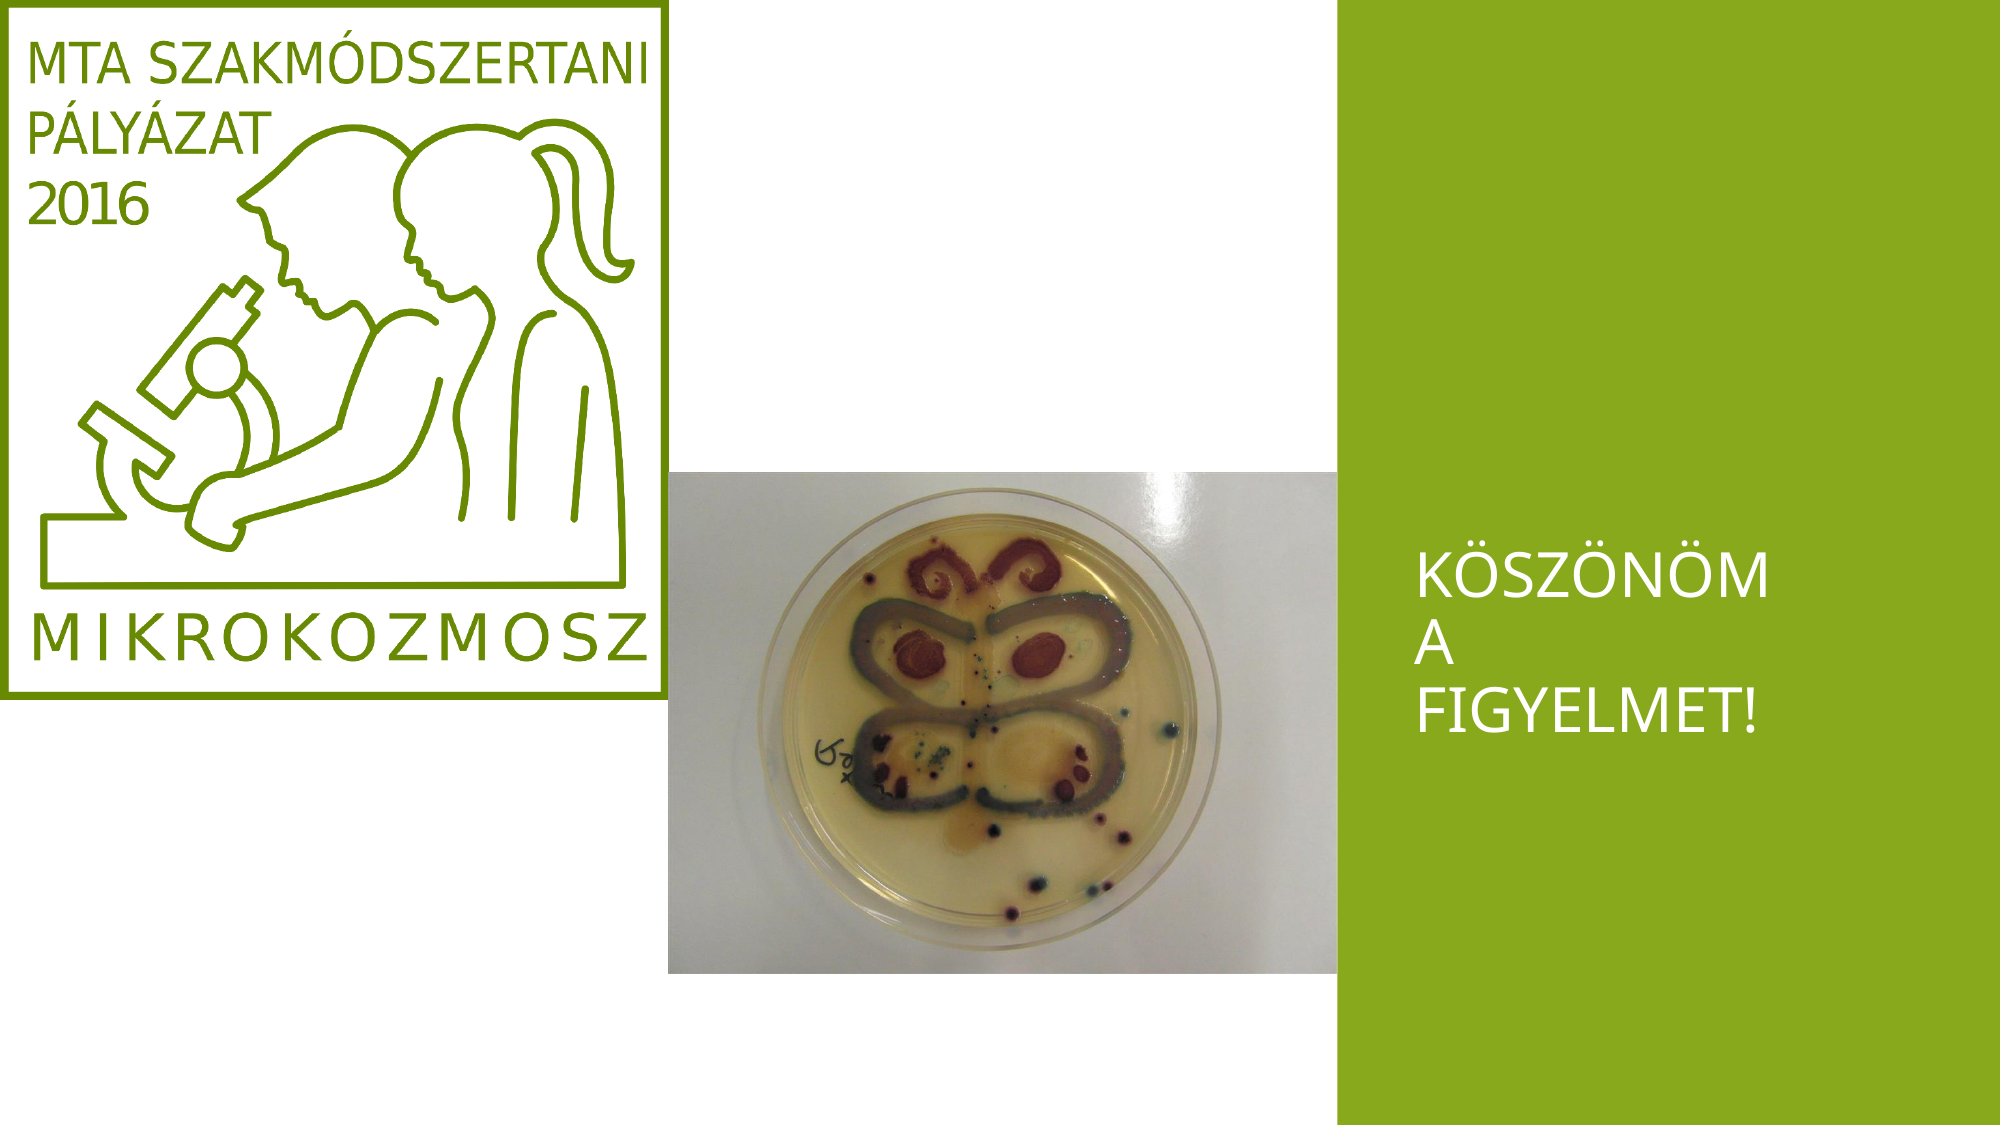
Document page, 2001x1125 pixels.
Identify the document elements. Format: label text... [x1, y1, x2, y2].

picture [0, 0, 1337, 974]
title KÖSZÖNÖM A FIGYELMET! [1399, 281, 1913, 754]
